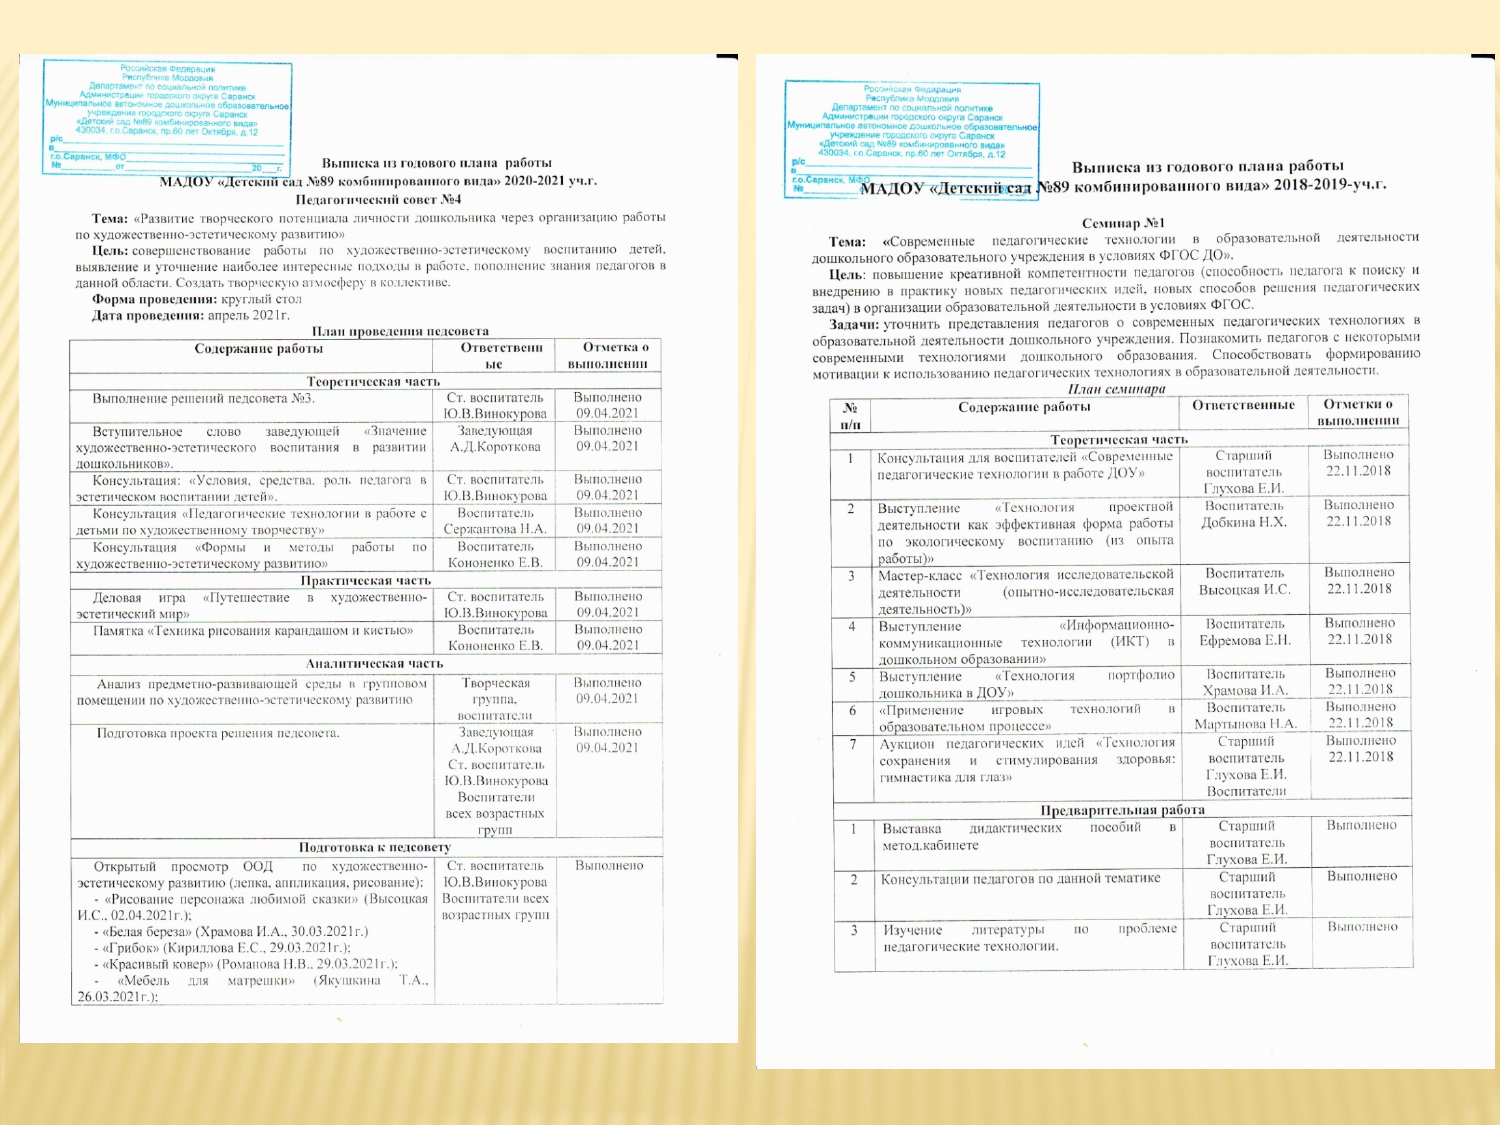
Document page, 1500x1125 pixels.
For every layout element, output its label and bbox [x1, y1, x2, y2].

picture [18, 54, 739, 1044]
picture [756, 54, 1495, 1069]
